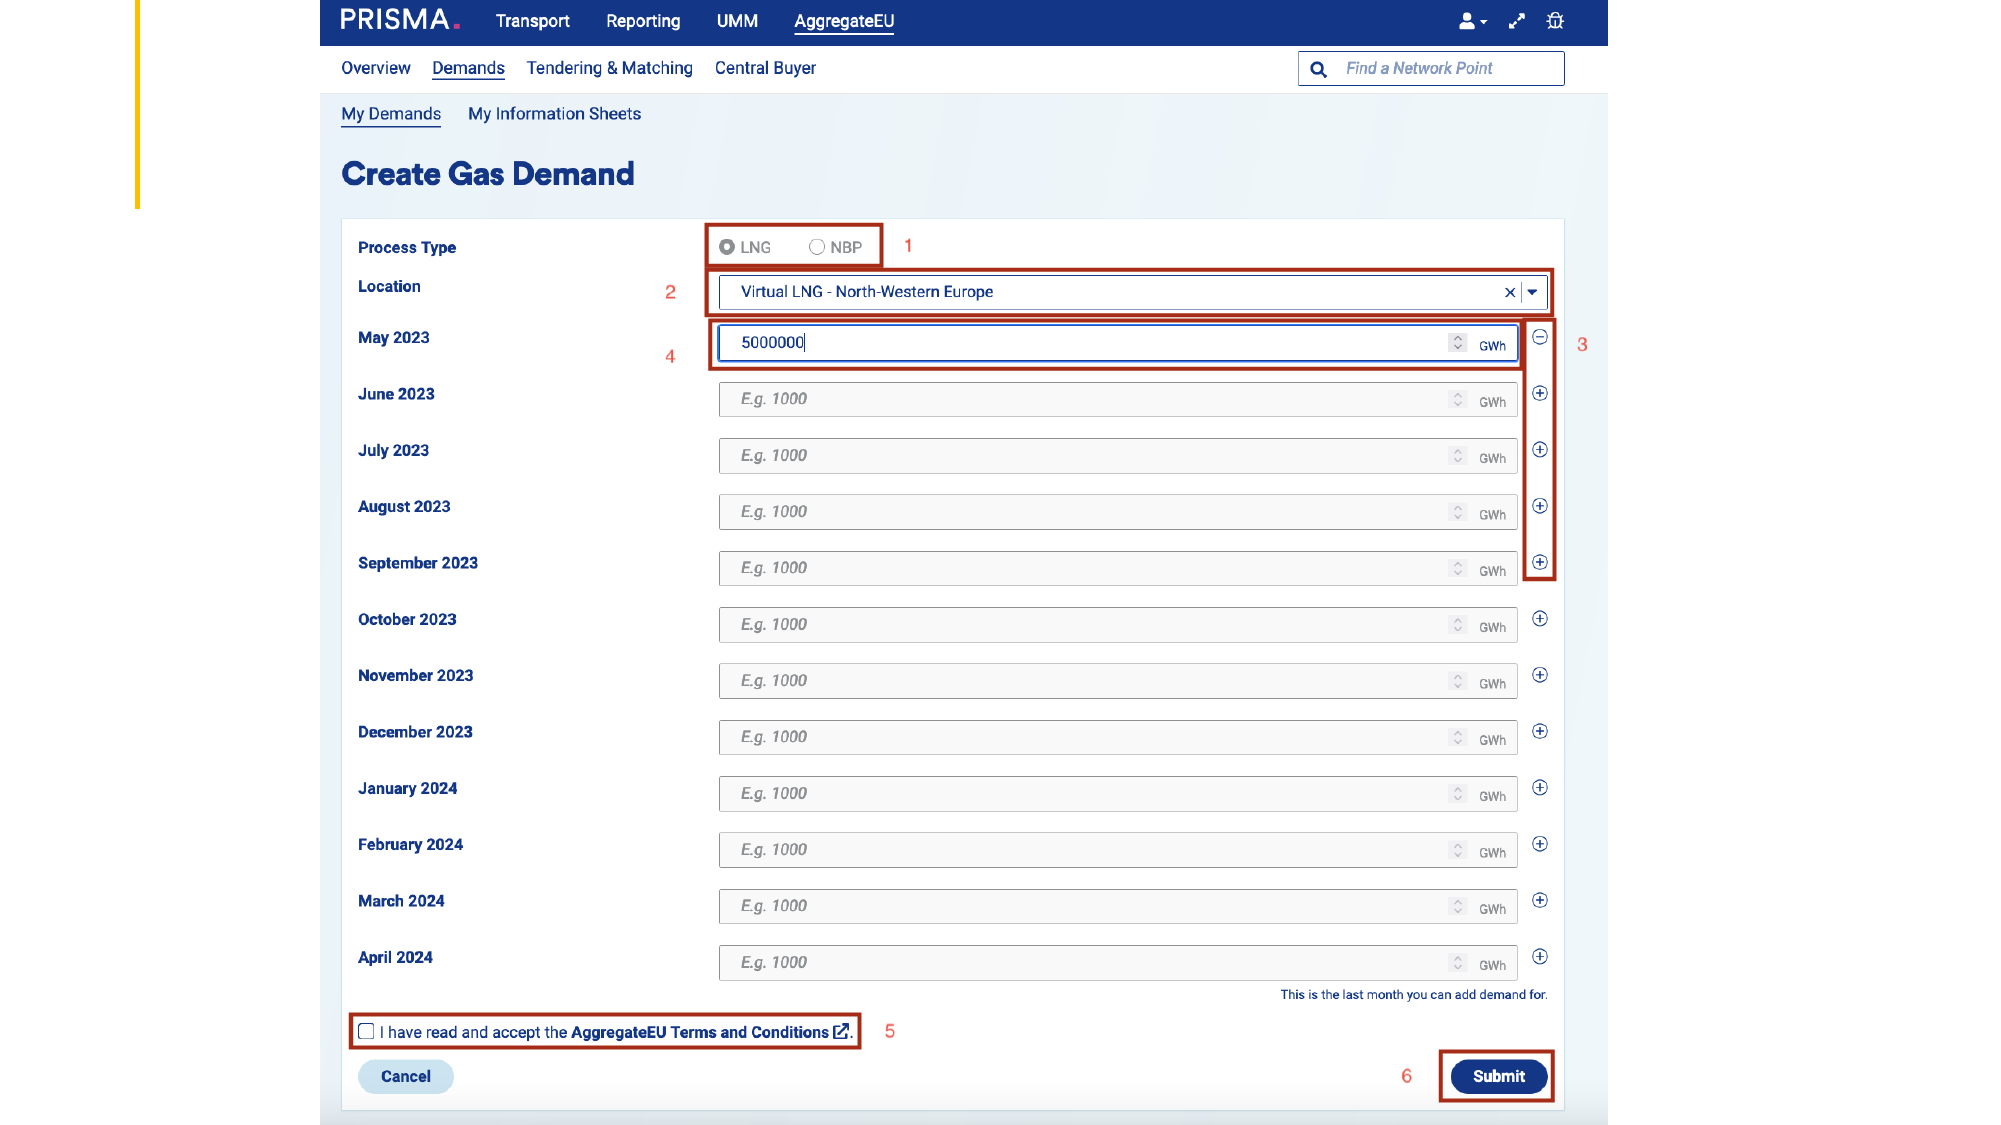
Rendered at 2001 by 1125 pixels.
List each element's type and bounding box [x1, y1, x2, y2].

picture [319, 0, 1608, 1125]
